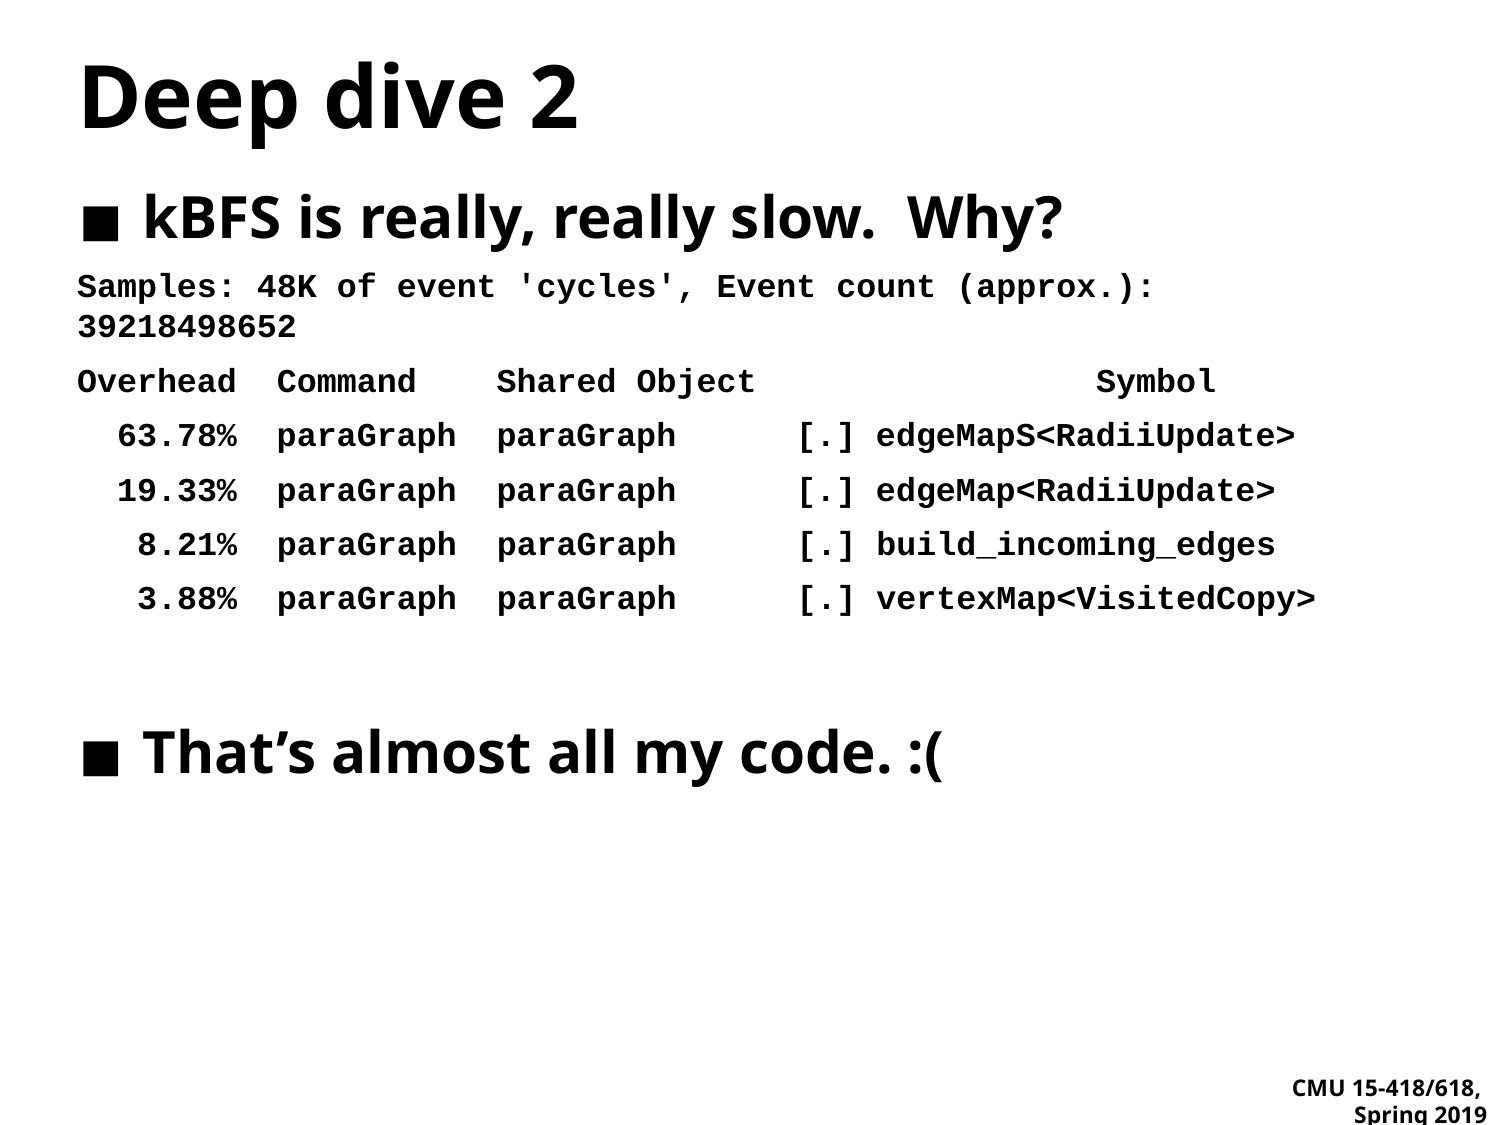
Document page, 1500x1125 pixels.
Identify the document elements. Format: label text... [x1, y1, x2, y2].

list kBFS is really, really slow. Why? Samples: 48K of event 'cycles', Event count (approx.): 39218498652 Overhead Command Shared Object Symbol 63.78% paraGraph paraGraph [.] edgeMapS<RadiiUpdate> 19.33% paraGraph paraGraph [.] edgeMap<RadiiUpdate> 8.21% paraGraph paraGraph [.] build_incoming_edges 3.88% paraGraph paraGraph [.] vertexMap<VisitedCopy> That’s almost all my code. :( [68, 171, 1395, 1022]
title Deep dive 2 [68, 31, 1395, 125]
